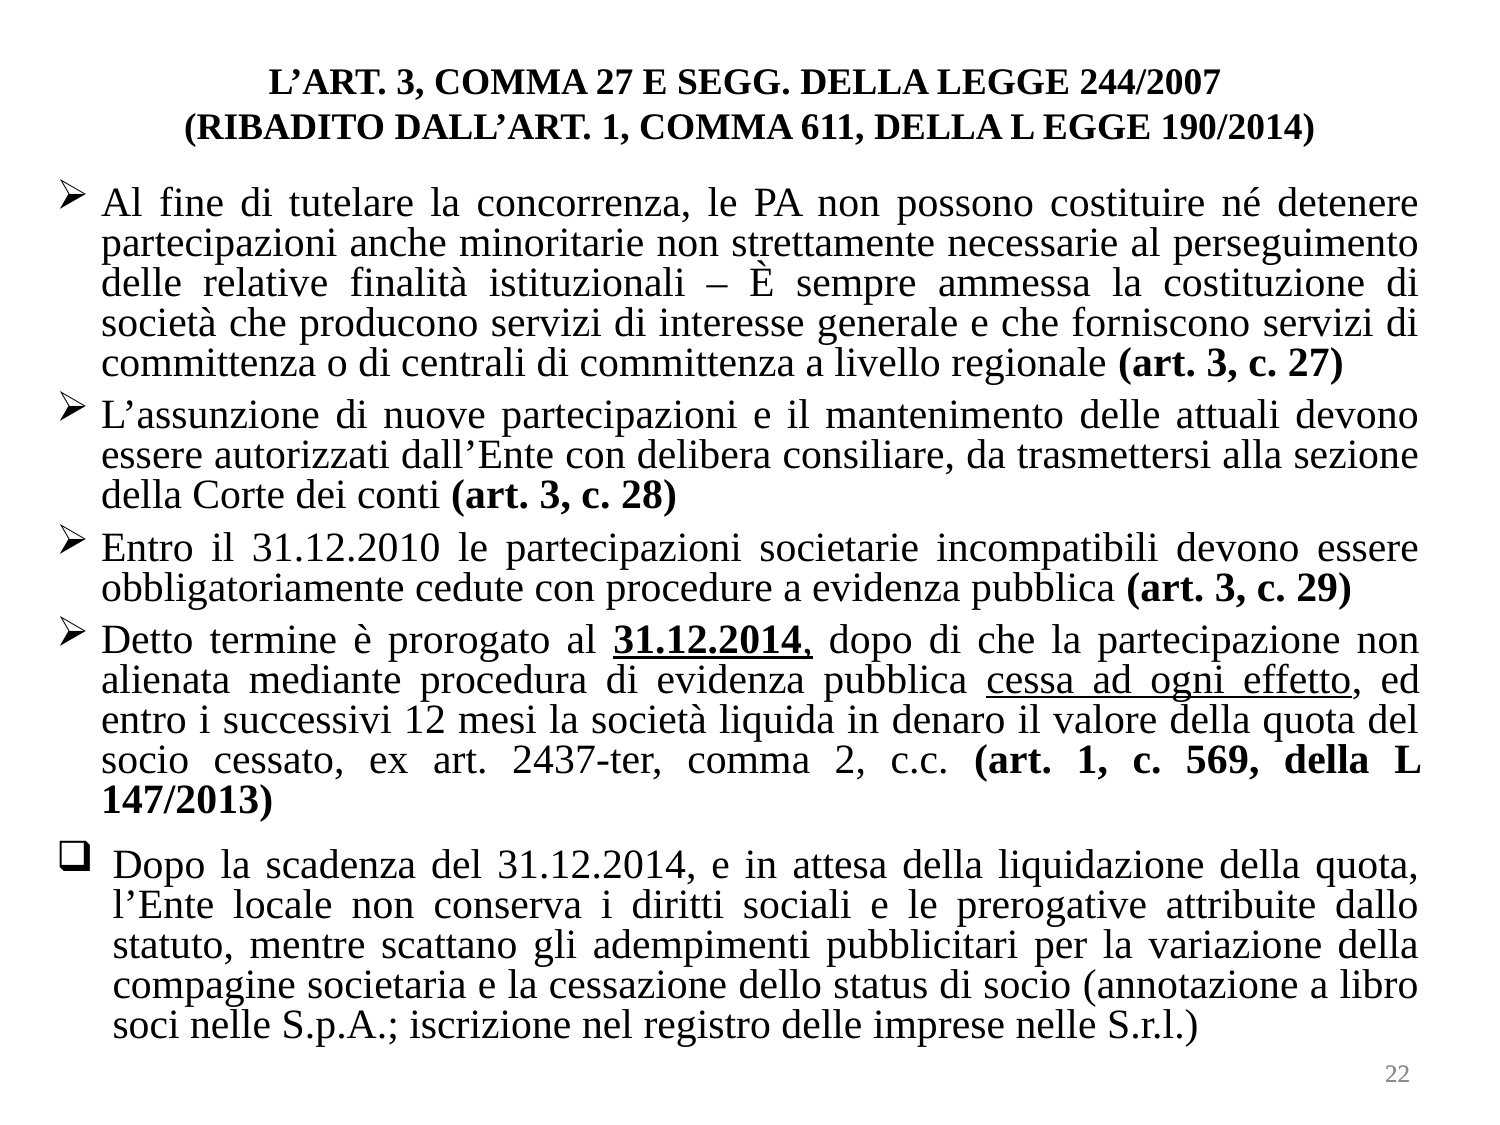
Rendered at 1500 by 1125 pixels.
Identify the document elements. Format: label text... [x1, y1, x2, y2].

title L’ART. 3, COMMA 27 E SEGG. DELLA LEGGE 244/2007 (RIBADITO DALL’ART. 1, COMMA 611, DELLA L EGGE 190/2014) [53, 42, 1447, 161]
list Al fine di tutelare la concorrenza, le PA non possono costituire né detenere partecipazioni anche minoritarie non strettamente necessarie al perseguimento delle relative finalità istituzionali – È sempre ammessa la costituzione di società che producono servizi di interesse generale e che forniscono servizi di committenza o di centrali di committenza a livello regionale (art. 3, c. 27) L’assunzione di nuove partecipazioni e il mantenimento delle attuali devono essere autorizzati dall’Ente con delibera consiliare, da trasmettersi alla sezione della Corte dei conti (art. 3, c. 28) Entro il 31.12.2010 le partecipazioni societarie incompatibili devono essere obbligatoriamente cedute con procedure a evidenza pubblica (art. 3, c. 29) Detto termine è prorogato al 31.12.2014, dopo di che la partecipazione non alienata mediante procedura di evidenza pubblica cessa ad ogni effetto, ed entro i successivi 12 mesi la società liquida in denaro il valore della quota del socio cessato, ex art. 2437-ter, comma 2, c.c. (art. 1, c. 569, della L 147/2013) Dopo la scadenza del 31.12.2014, e in attesa della liquidazione della quota, l’Ente locale non conserva i diritti sociali e le prerogative attribuite dallo statuto, mentre scattano gli adempimenti pubblicitari per la variazione della compagine societaria e la cessazione dello status di socio (annotazione a libro soci nelle S.p.A.; iscrizione nel registro delle imprese nelle S.r.l.) [41, 184, 1436, 1047]
text_box 22 [1074, 1042, 1425, 1103]
